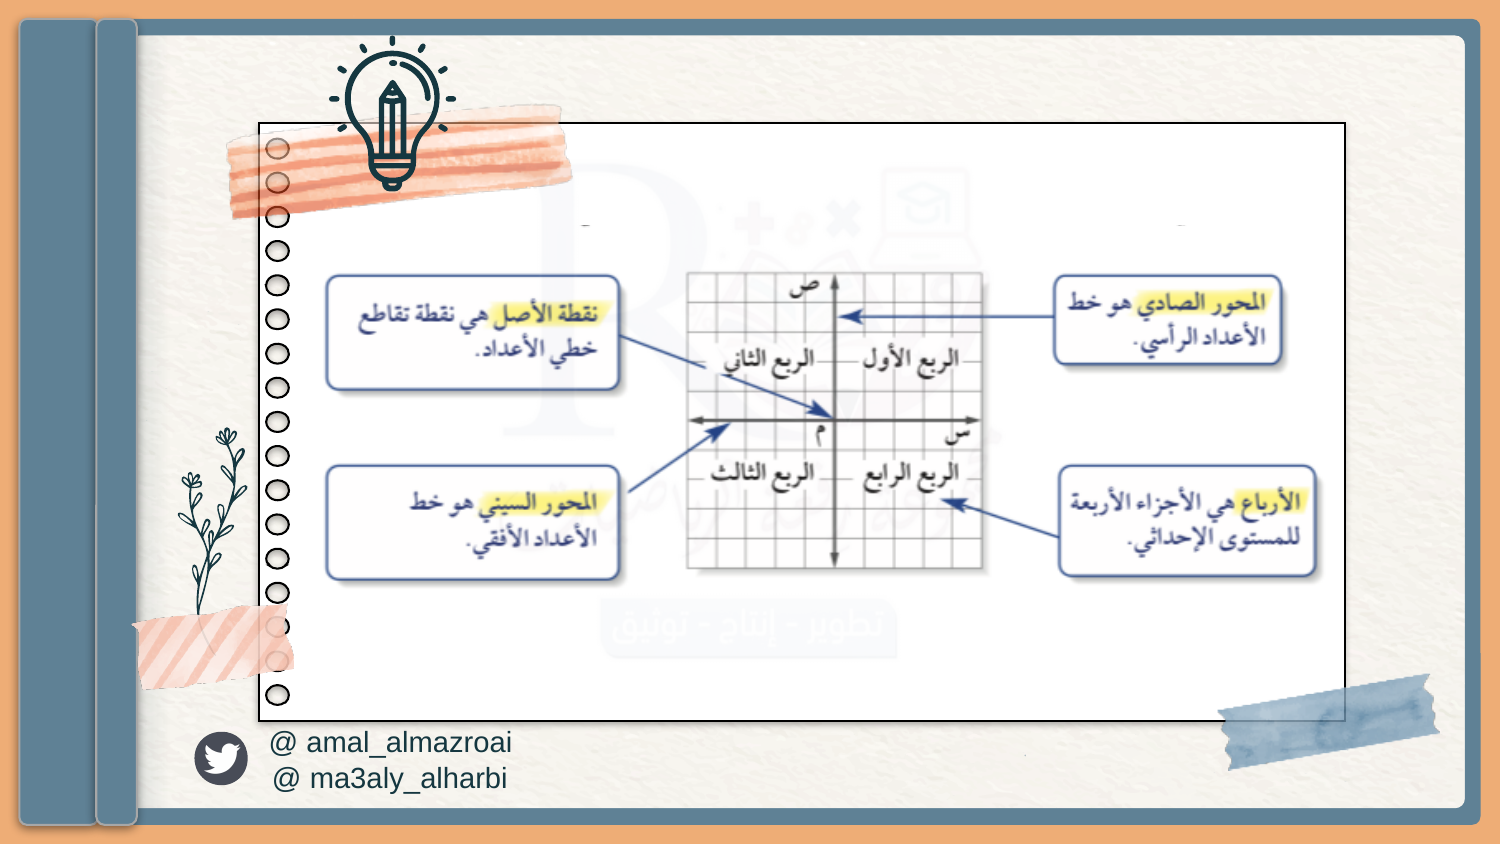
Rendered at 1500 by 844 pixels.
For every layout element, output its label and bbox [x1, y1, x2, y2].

picture [115, 0, 1465, 844]
text_box [149, 723, 513, 826]
